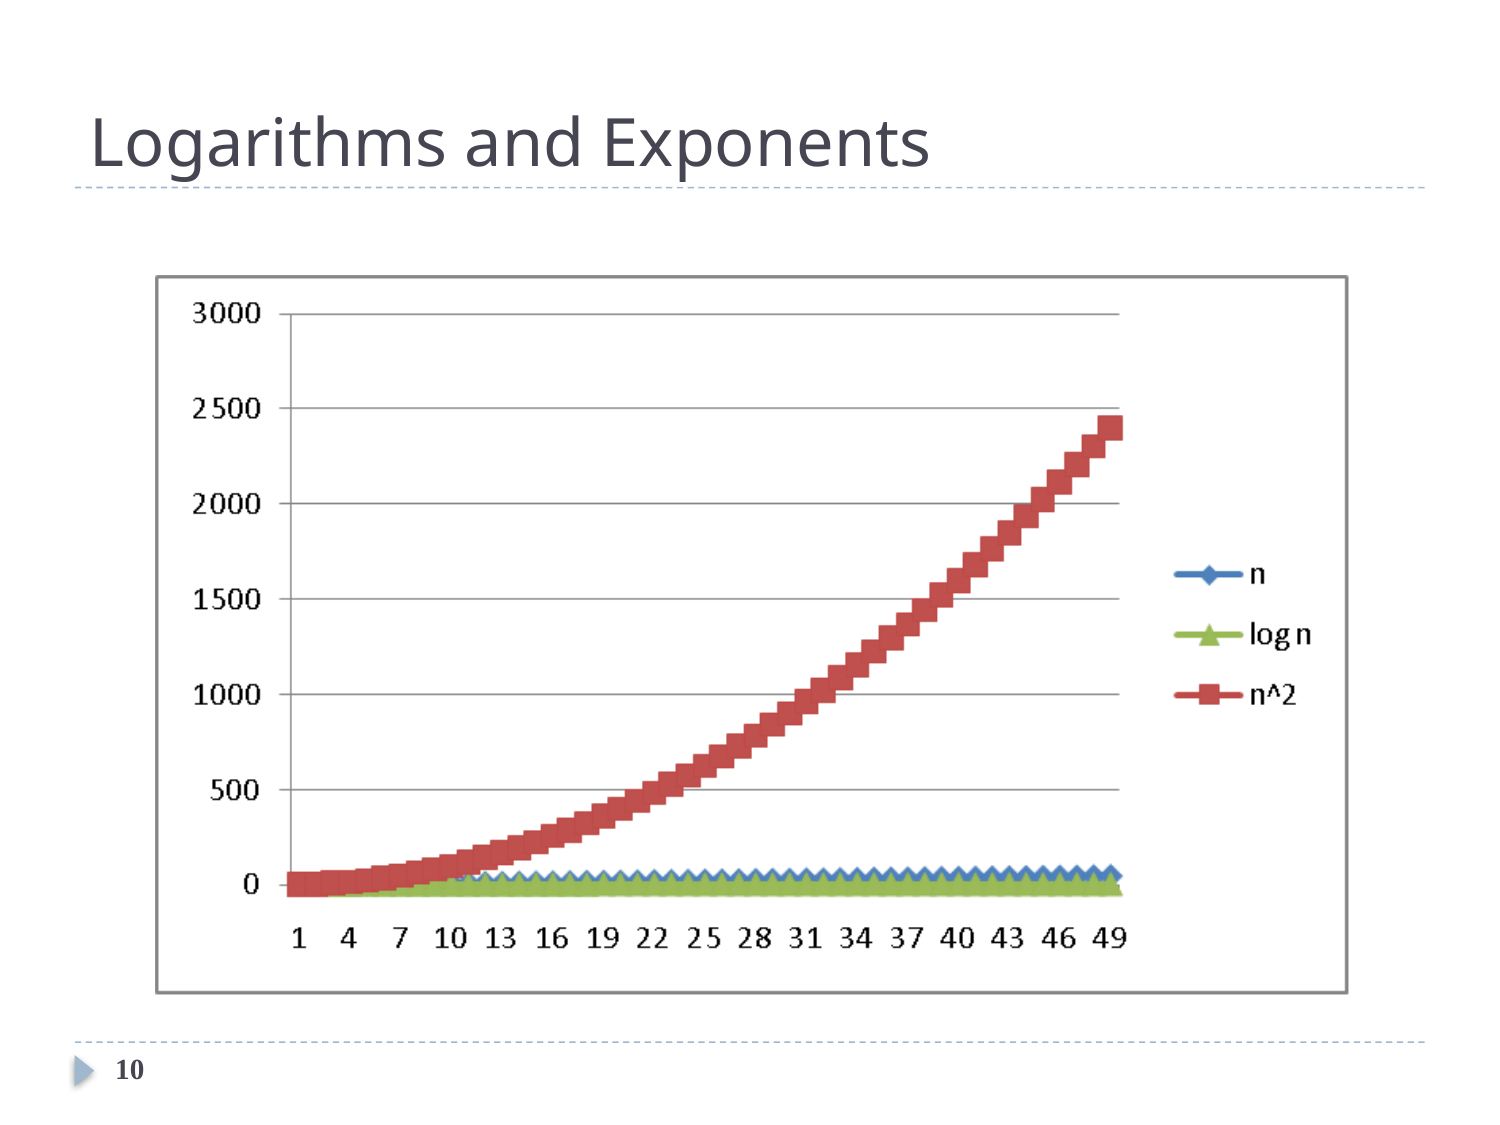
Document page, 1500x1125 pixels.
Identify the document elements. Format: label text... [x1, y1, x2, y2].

slide_number 10 [100, 1042, 426, 1103]
picture [153, 274, 1351, 996]
title Logarithms and Exponents [75, 24, 1425, 188]
